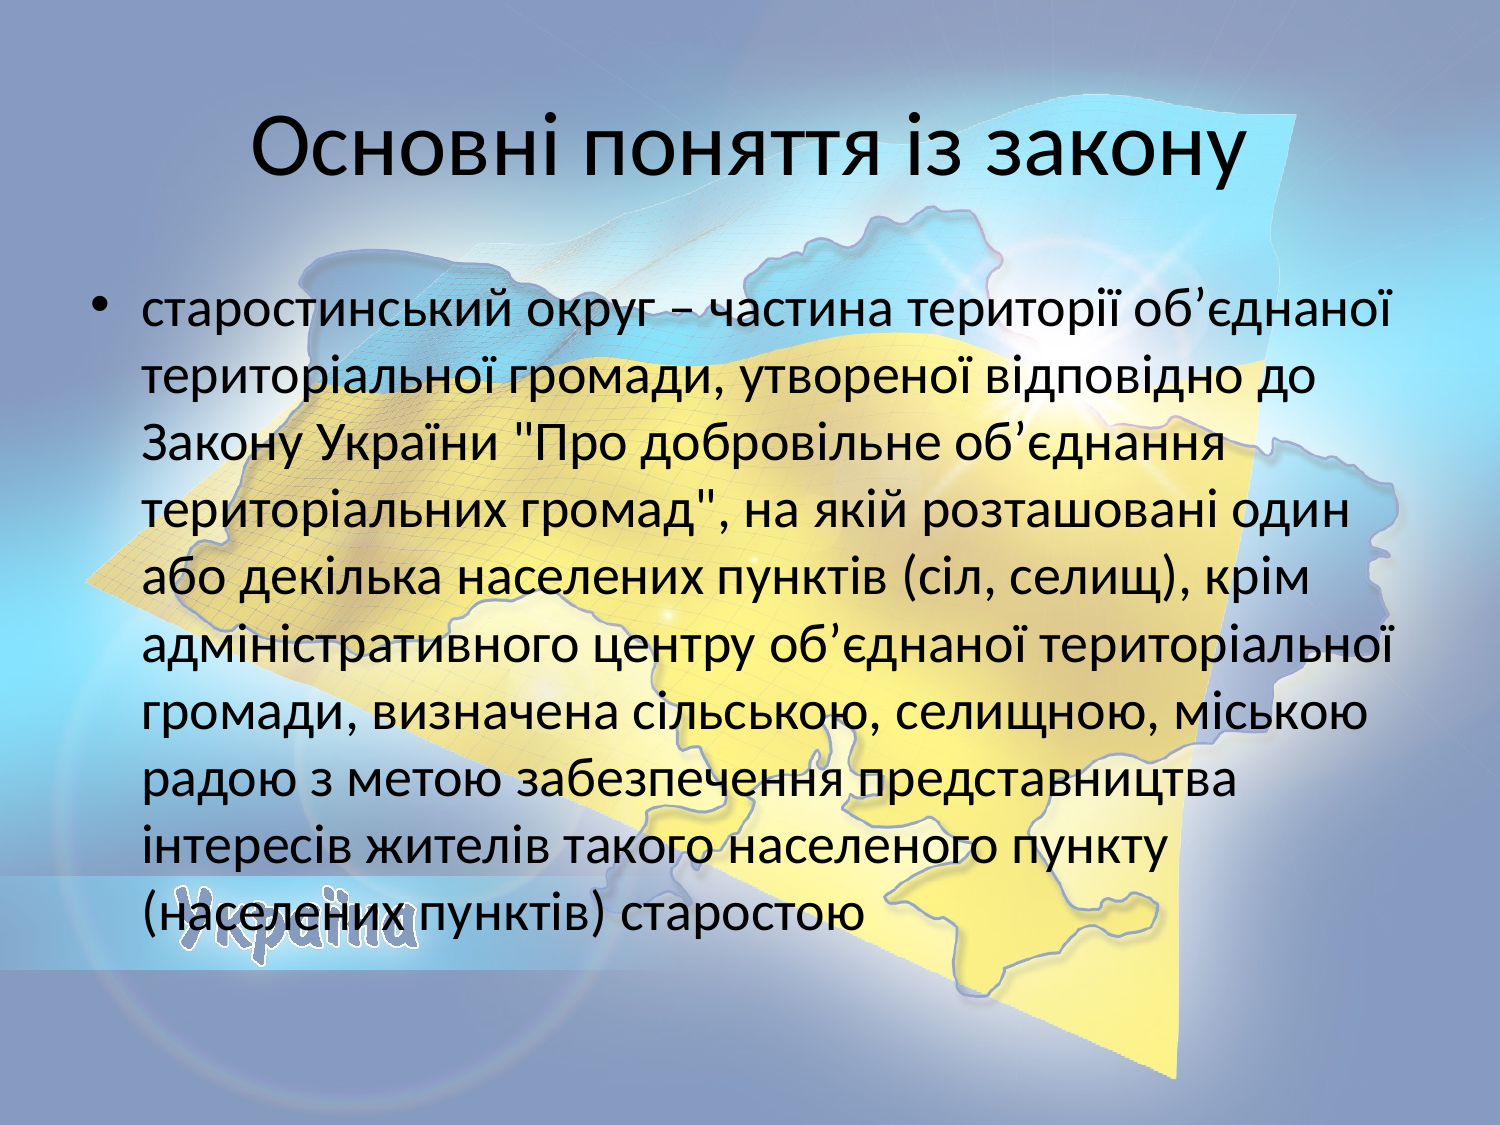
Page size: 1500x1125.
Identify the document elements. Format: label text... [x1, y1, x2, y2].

title Основні поняття із закону [75, 45, 1425, 233]
list старостинський округ – частина території об’єднаної територіальної громади, утвореної відповідно до Закону України "Про добровільне об’єднання територіальних громад", на якій розташовані один або декілька населених пунктів (сіл, селищ), крім адміністративного центру об’єднаної територіальної громади, визначена сільською, селищною, міською радою з метою забезпечення представництва інтересів жителів такого населеного пункту (населених пунктів) старостою [75, 262, 1425, 1005]
